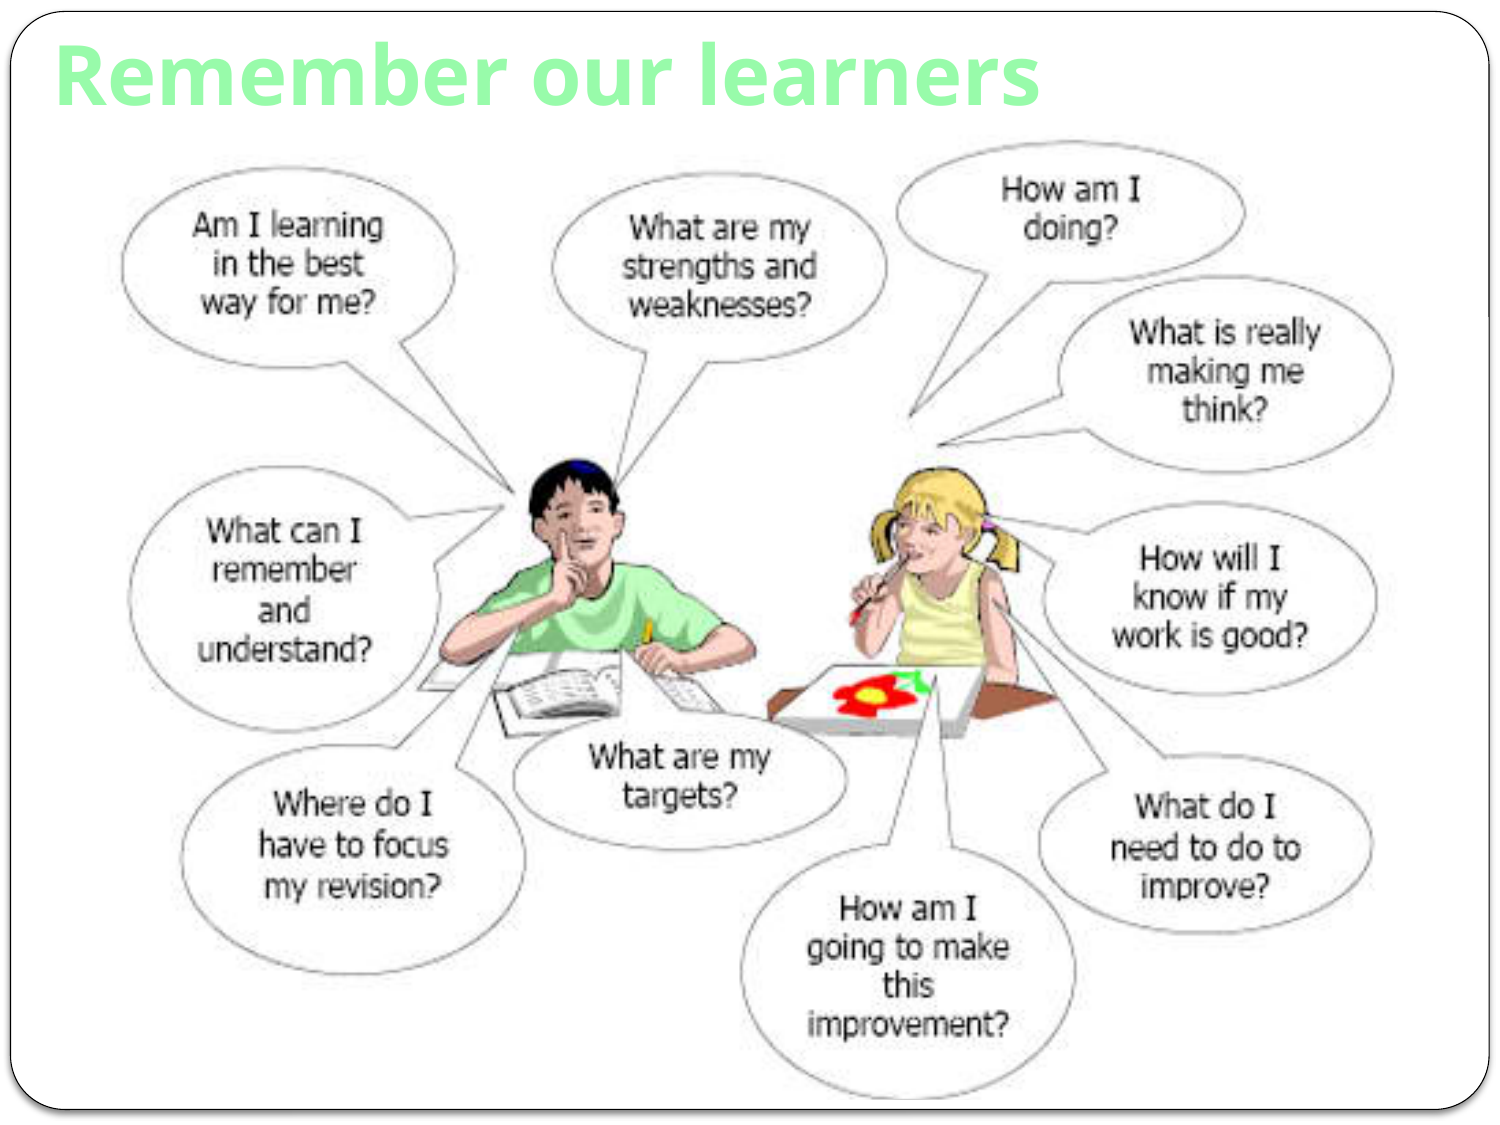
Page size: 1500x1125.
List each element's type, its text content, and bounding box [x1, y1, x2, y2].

title Remember our learners [37, 0, 1313, 138]
picture [62, 95, 1426, 1101]
